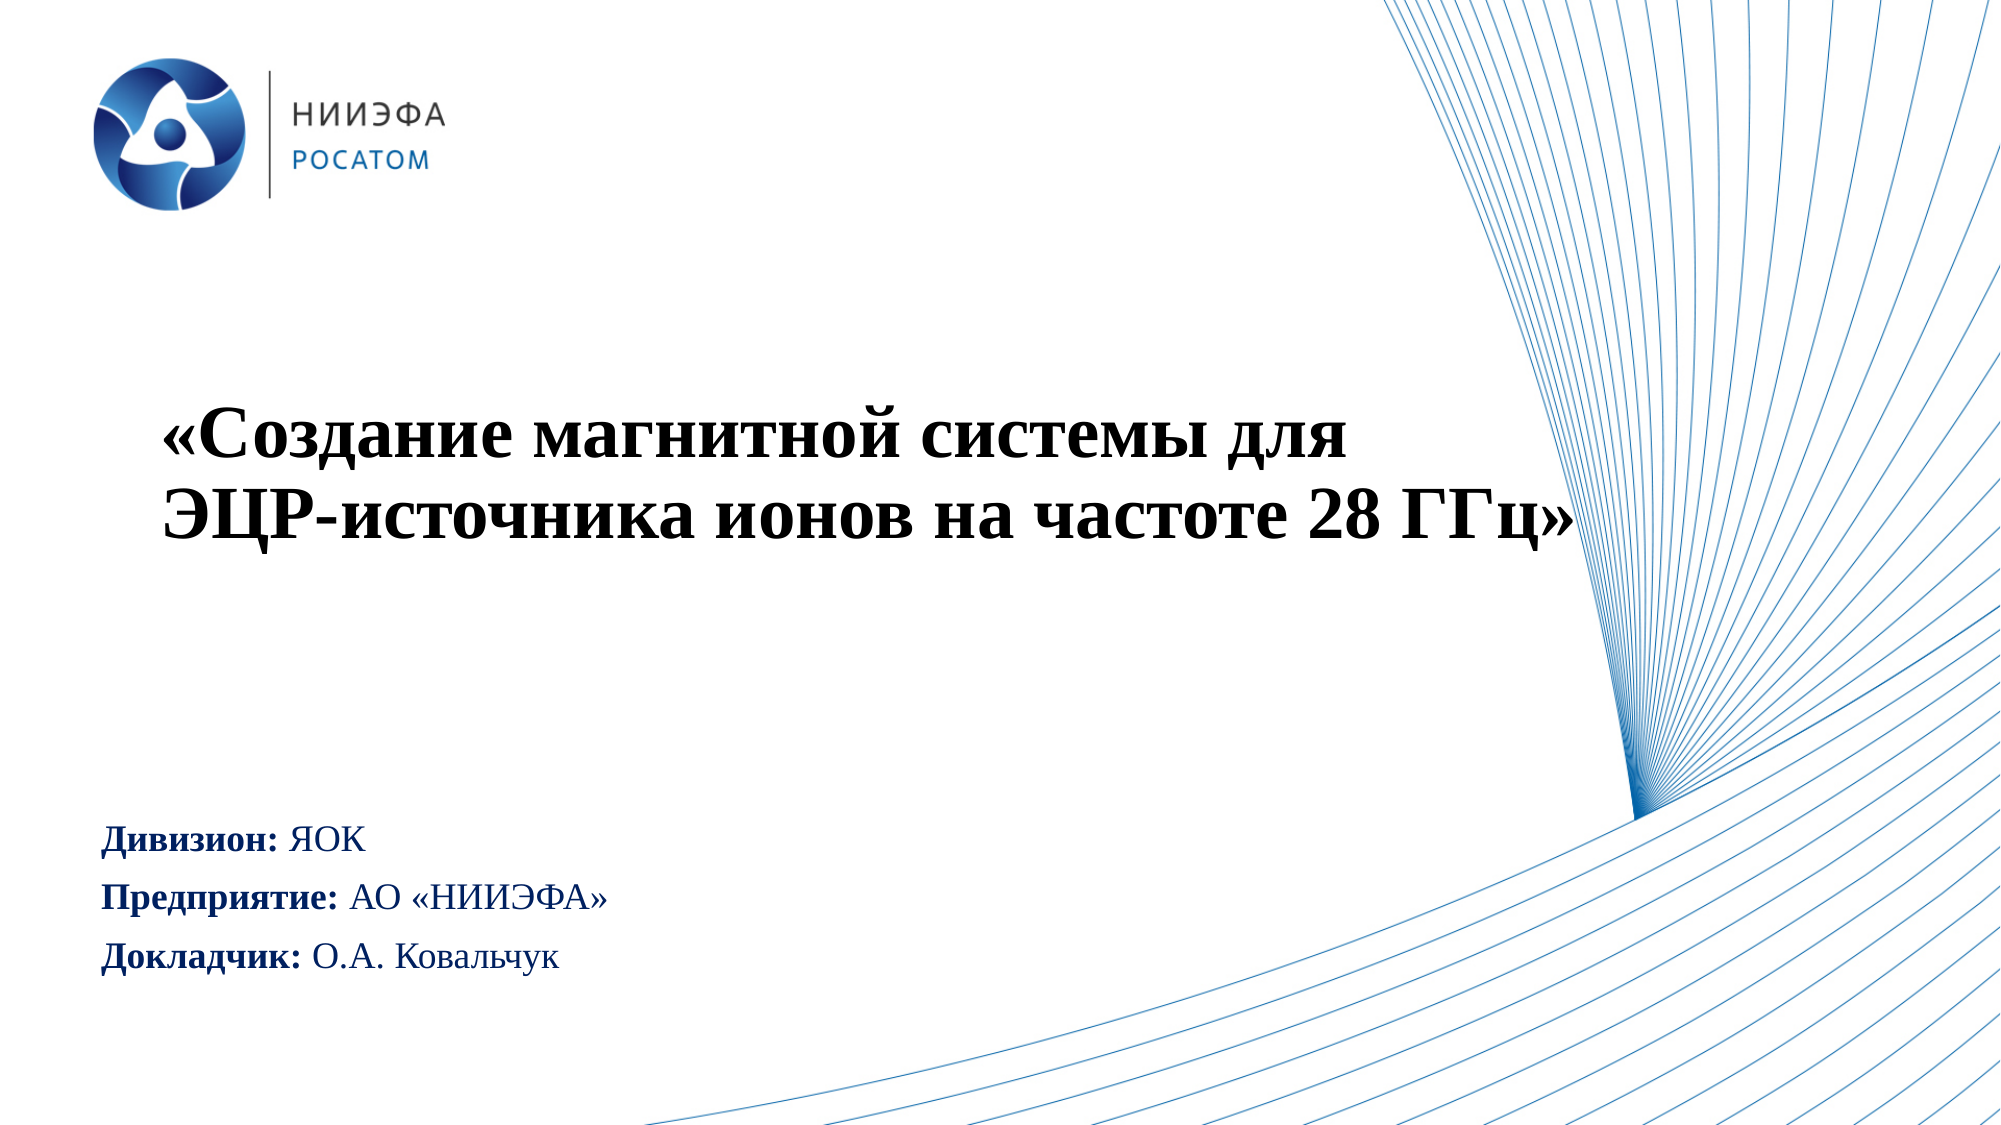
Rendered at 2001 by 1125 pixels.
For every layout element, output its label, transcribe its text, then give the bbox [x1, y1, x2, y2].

text_box Дивизион: ЯОК Предприятие: АО «НИИЭФА» Докладчик: О.А. Ковальчук [86, 792, 1087, 984]
picture [0, 0, 2001, 1125]
title «Создание магнитной системы для ЭЦР-источника ионов на частоте 28 ГГц» [145, 370, 1648, 563]
